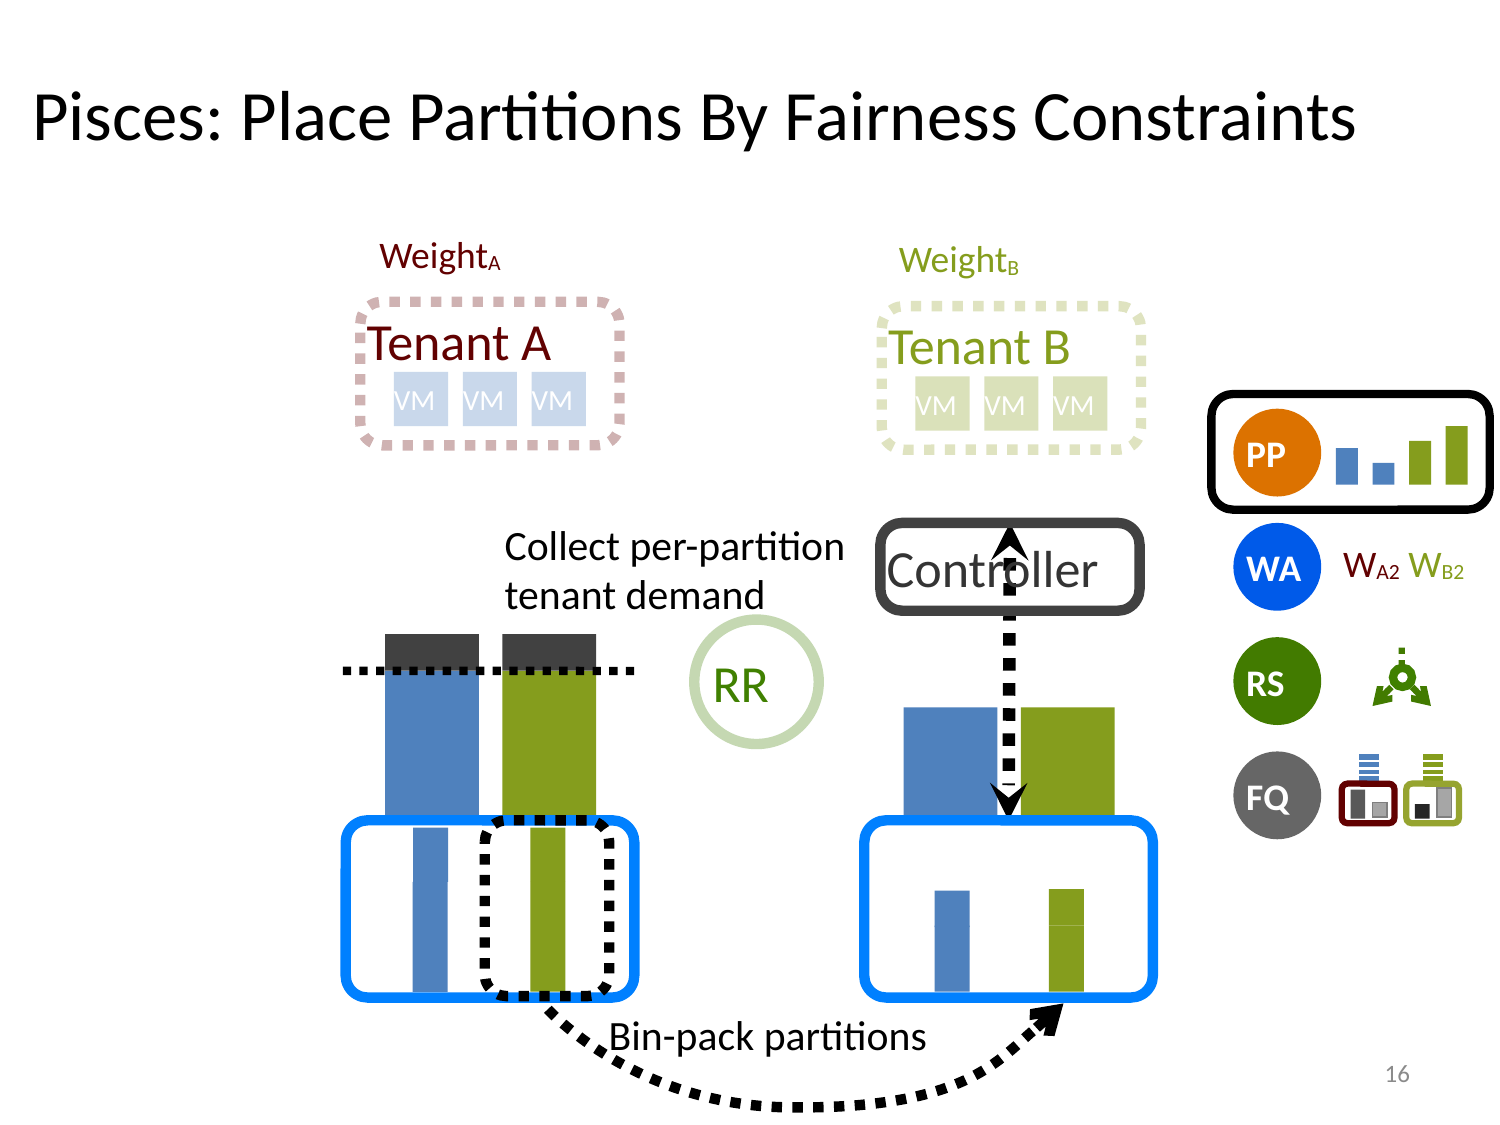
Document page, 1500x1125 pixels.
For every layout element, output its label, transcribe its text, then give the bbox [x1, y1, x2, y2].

slide_number 16 [1074, 1042, 1425, 1103]
text_box VM [1053, 376, 1108, 431]
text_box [1233, 751, 1460, 840]
text_box VM [462, 371, 517, 427]
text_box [1233, 636, 1432, 726]
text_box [903, 707, 1003, 818]
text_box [1233, 522, 1470, 611]
text_box VM [915, 376, 970, 431]
text_box Tenant A [360, 301, 620, 446]
text_box Controller [880, 522, 1140, 611]
text_box [1069, 820, 1153, 998]
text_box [384, 633, 597, 672]
text_box VM [984, 376, 1039, 431]
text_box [1016, 707, 1115, 818]
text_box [384, 679, 597, 818]
text_box Pisces: Place Partitions By Fairness Constraints [32, 39, 1468, 185]
text_box Tenant B [881, 306, 1142, 450]
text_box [484, 820, 1064, 1108]
text_box VM [531, 371, 586, 427]
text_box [1233, 408, 1469, 497]
text_box VM [393, 371, 449, 427]
text_box WeightB [898, 235, 1028, 281]
text_box Collect per-partition tenant demand [504, 518, 856, 619]
text_box [1211, 393, 1490, 510]
text_box WeightA [379, 230, 510, 276]
text_box RR [694, 619, 819, 745]
text_box [345, 820, 479, 998]
